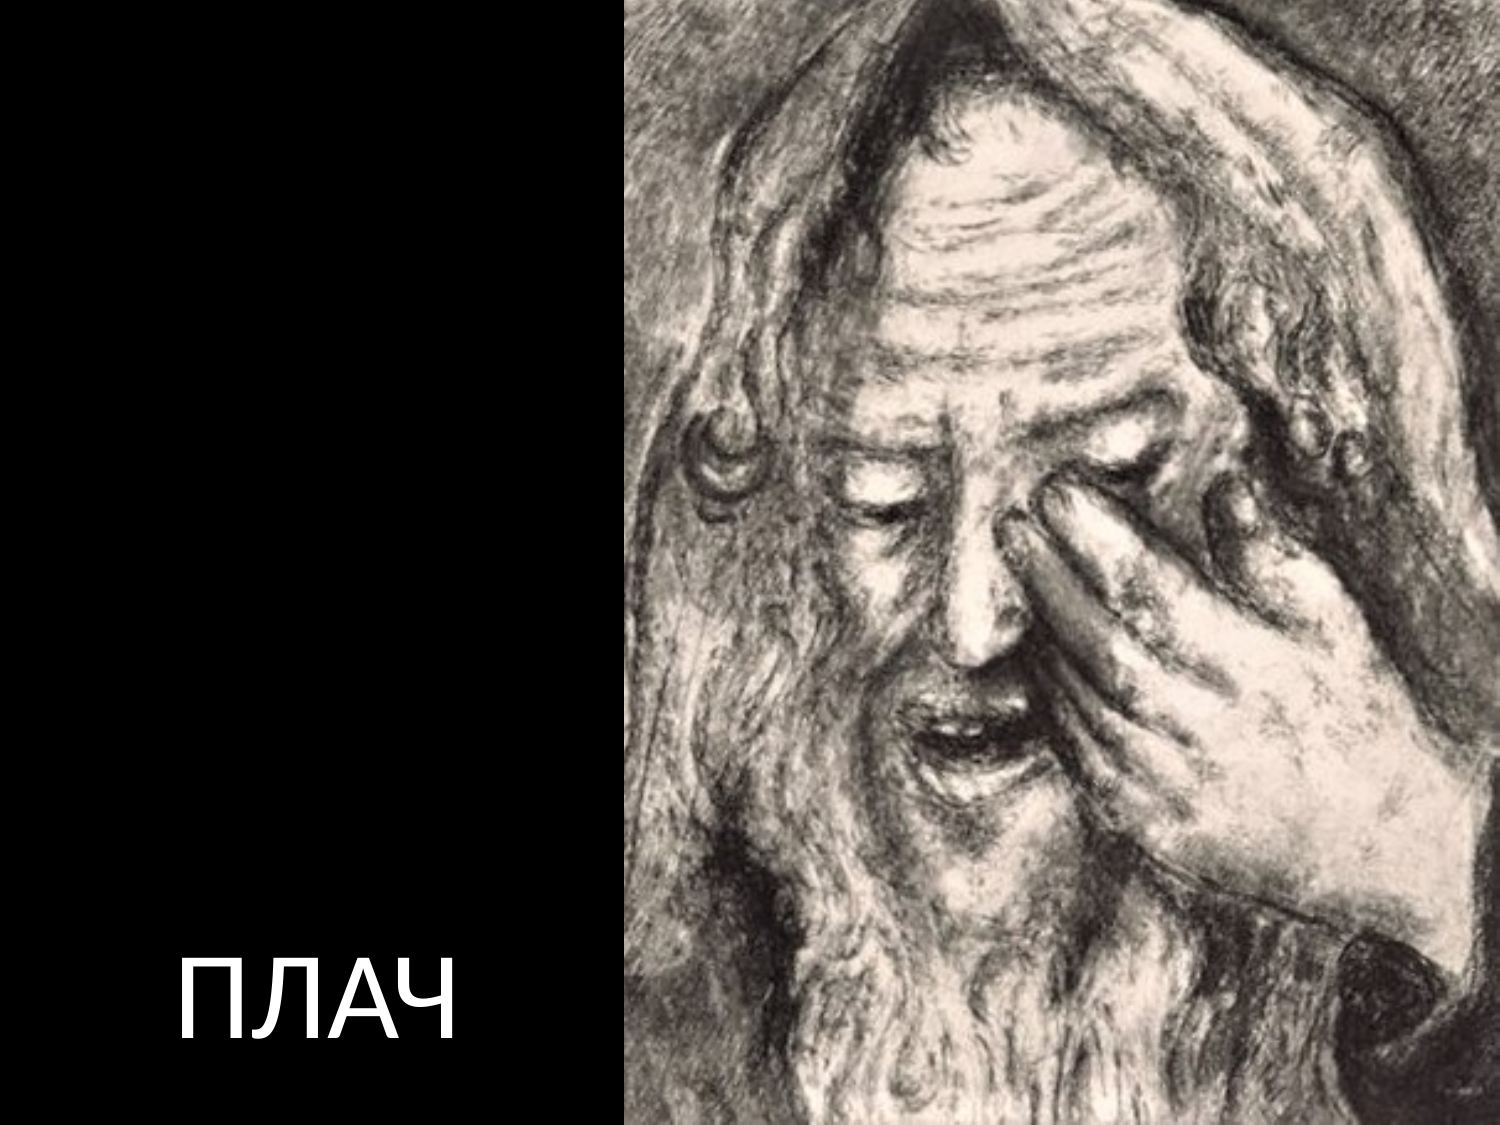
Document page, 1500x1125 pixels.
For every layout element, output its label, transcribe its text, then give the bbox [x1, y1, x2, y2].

title ПЛАЧ [64, 681, 570, 1073]
picture [624, 0, 1500, 1125]
